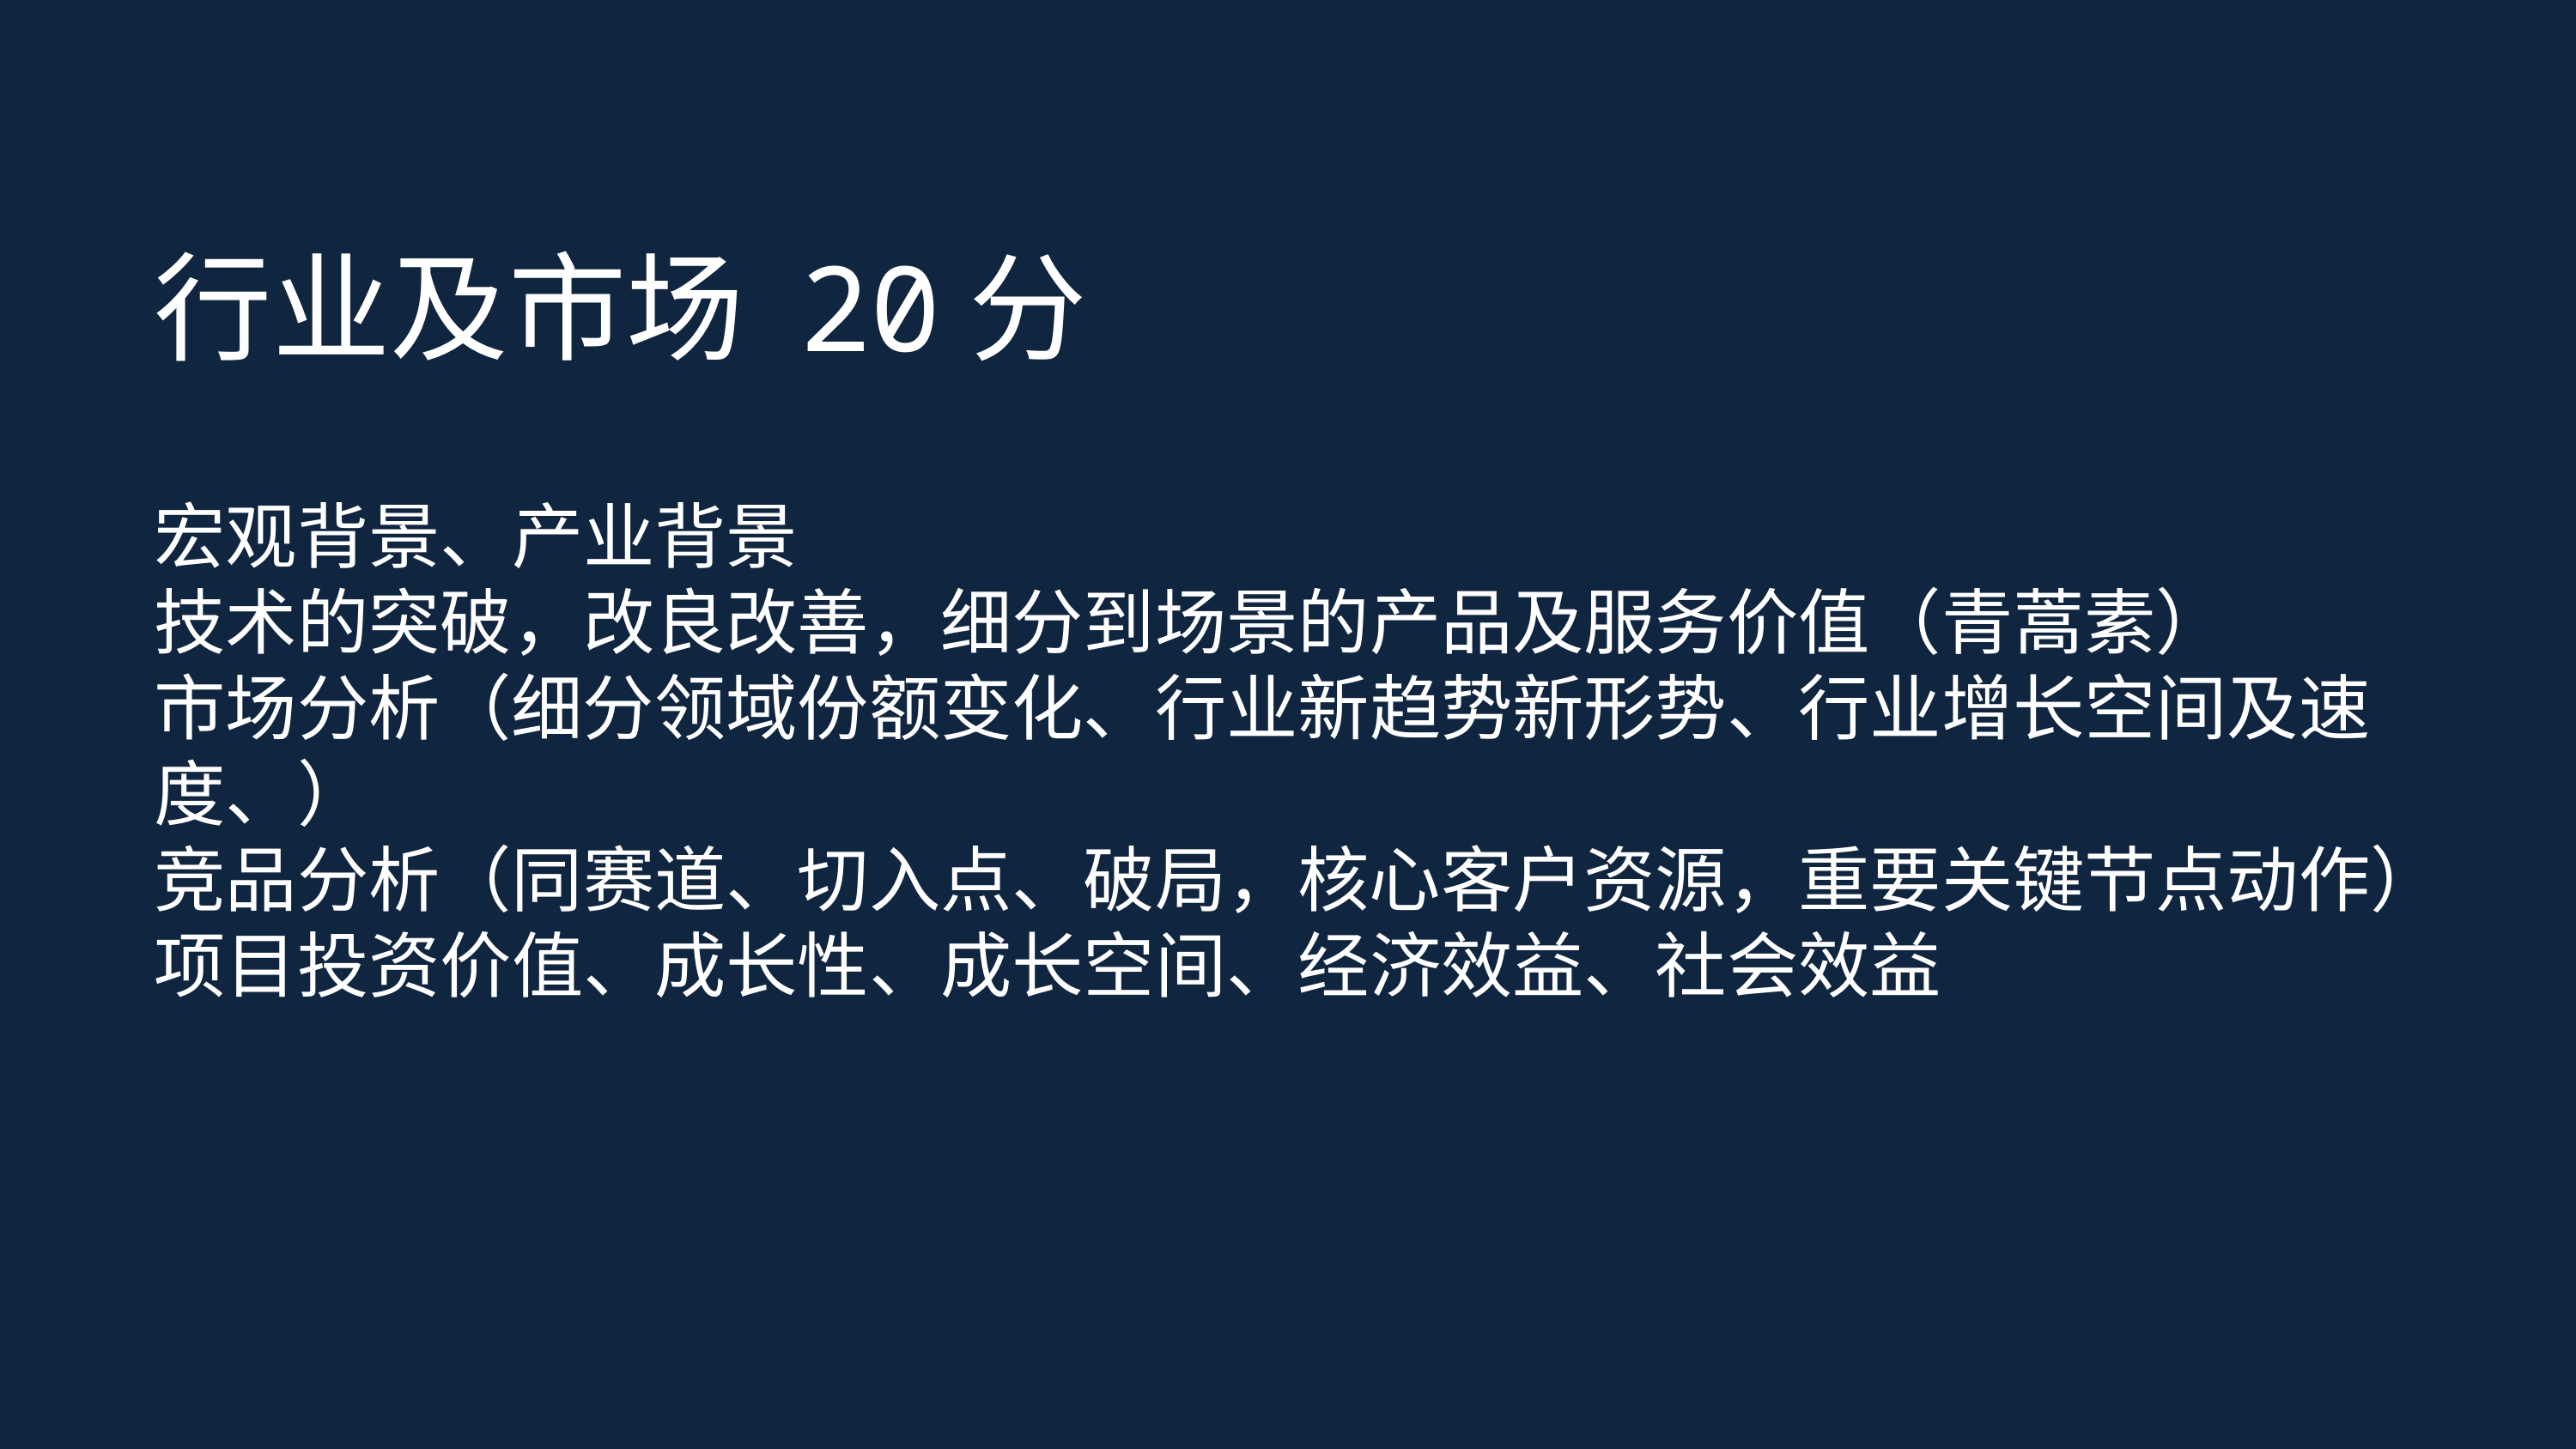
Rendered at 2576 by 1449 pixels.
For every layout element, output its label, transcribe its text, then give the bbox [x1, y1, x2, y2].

text_box 行业及市场 20分 宏观背景、产业背景 技术的突破，改良改善，细分到场景的产品及服务价值（青蒿素） 市场分析（细分领域份额变化、行业新趋势新形势、行业增长空间及速度、） 竞品分析（同赛道、切入点、破局，核心客户资源，重要关键节点动作） 项目投资价值、成长性、成长空间、经济效益、社会效益 [142, 227, 2543, 1013]
